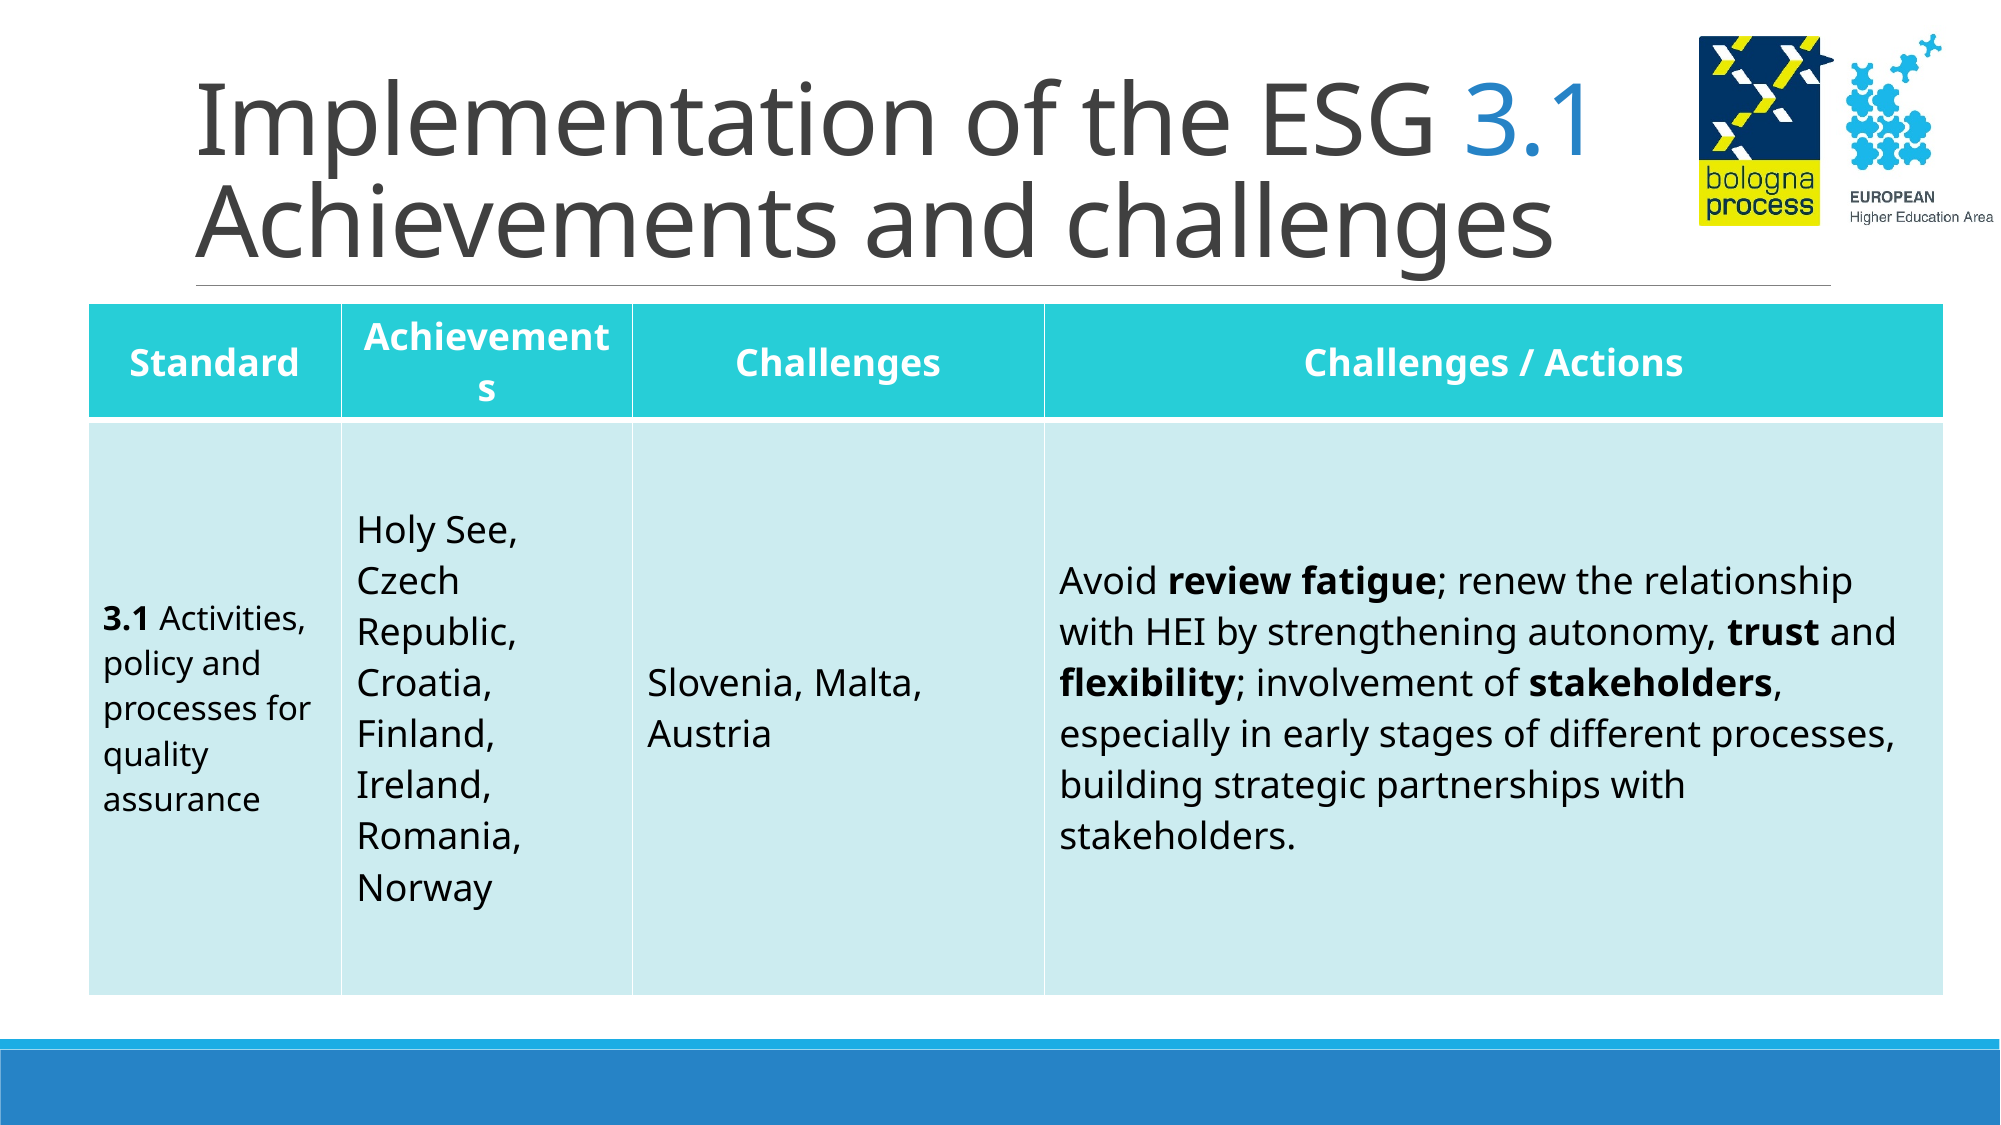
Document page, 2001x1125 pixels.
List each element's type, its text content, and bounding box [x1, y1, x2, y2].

table_header Standard [89, 304, 341, 417]
table_cell Holy See, Czech Republic, Croatia, Finland, Ireland, Romania, Norway [342, 423, 632, 995]
table_cell Slovenia, Malta, Austria [633, 423, 1044, 995]
title Implementation of the ESG 3.1 Achievements and challenges [180, 47, 1829, 285]
picture [1835, 24, 2000, 238]
table_header Challenges [633, 304, 1044, 417]
table_cell 3.1 Activities, policy and processes for quality assurance [89, 423, 341, 995]
table_header Achievements [342, 304, 632, 417]
table_cell Avoid review fatigue; renew the relationship with HEI by strengthening autonomy, trust and flexibility; involvement of stakeholders, especially in early stages of different processes, building strategic partnerships with stakeholders. [1045, 423, 1943, 995]
picture [1698, 36, 1834, 226]
table_header Challenges / Actions [1045, 304, 1943, 417]
